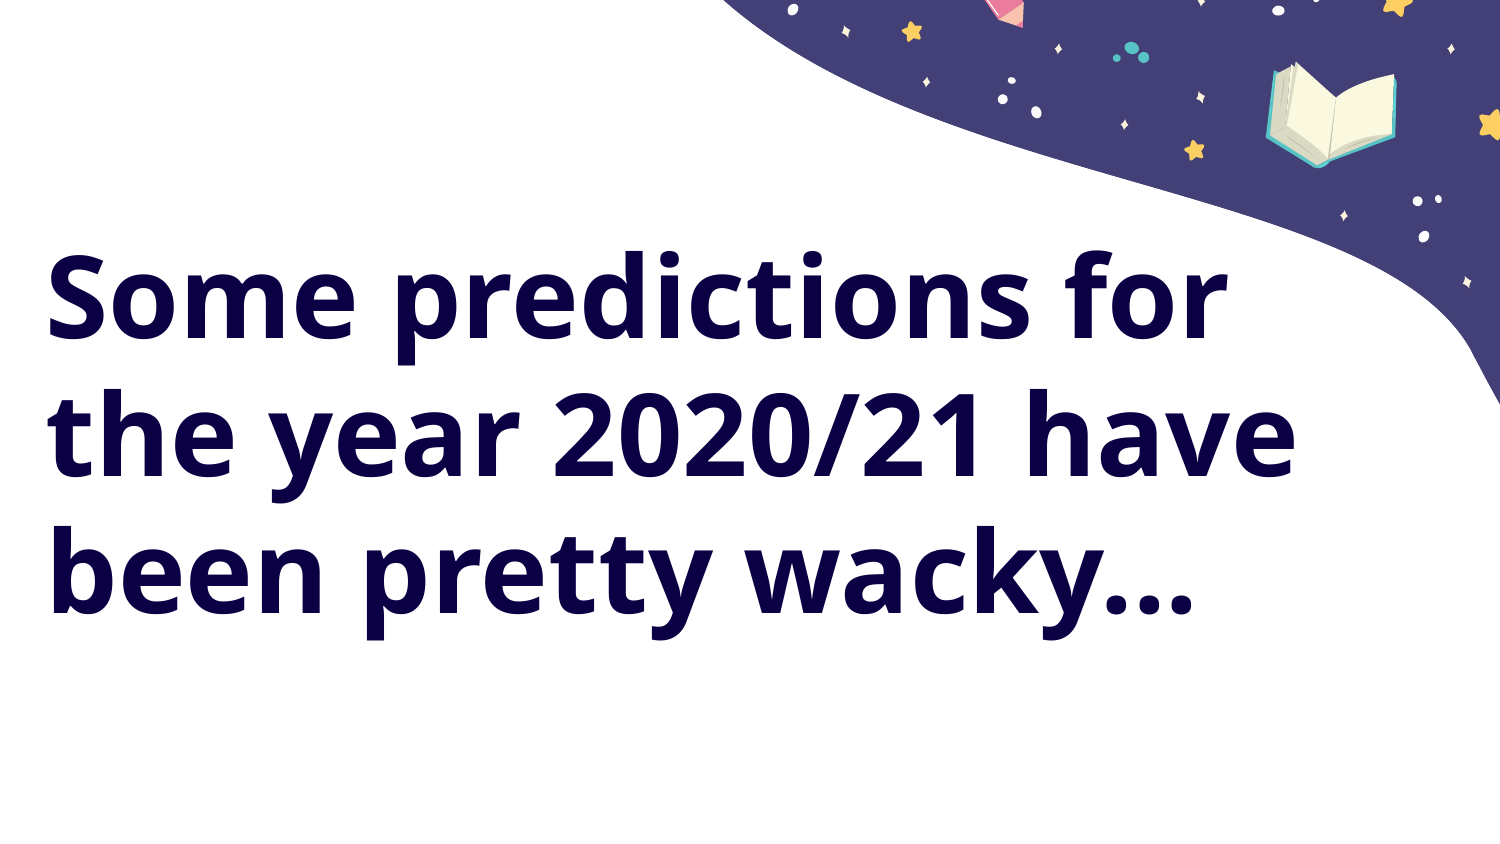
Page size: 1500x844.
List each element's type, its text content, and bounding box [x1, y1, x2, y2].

title Some predictions for the year 2020/21 have been pretty wacky... [45, 223, 1438, 637]
